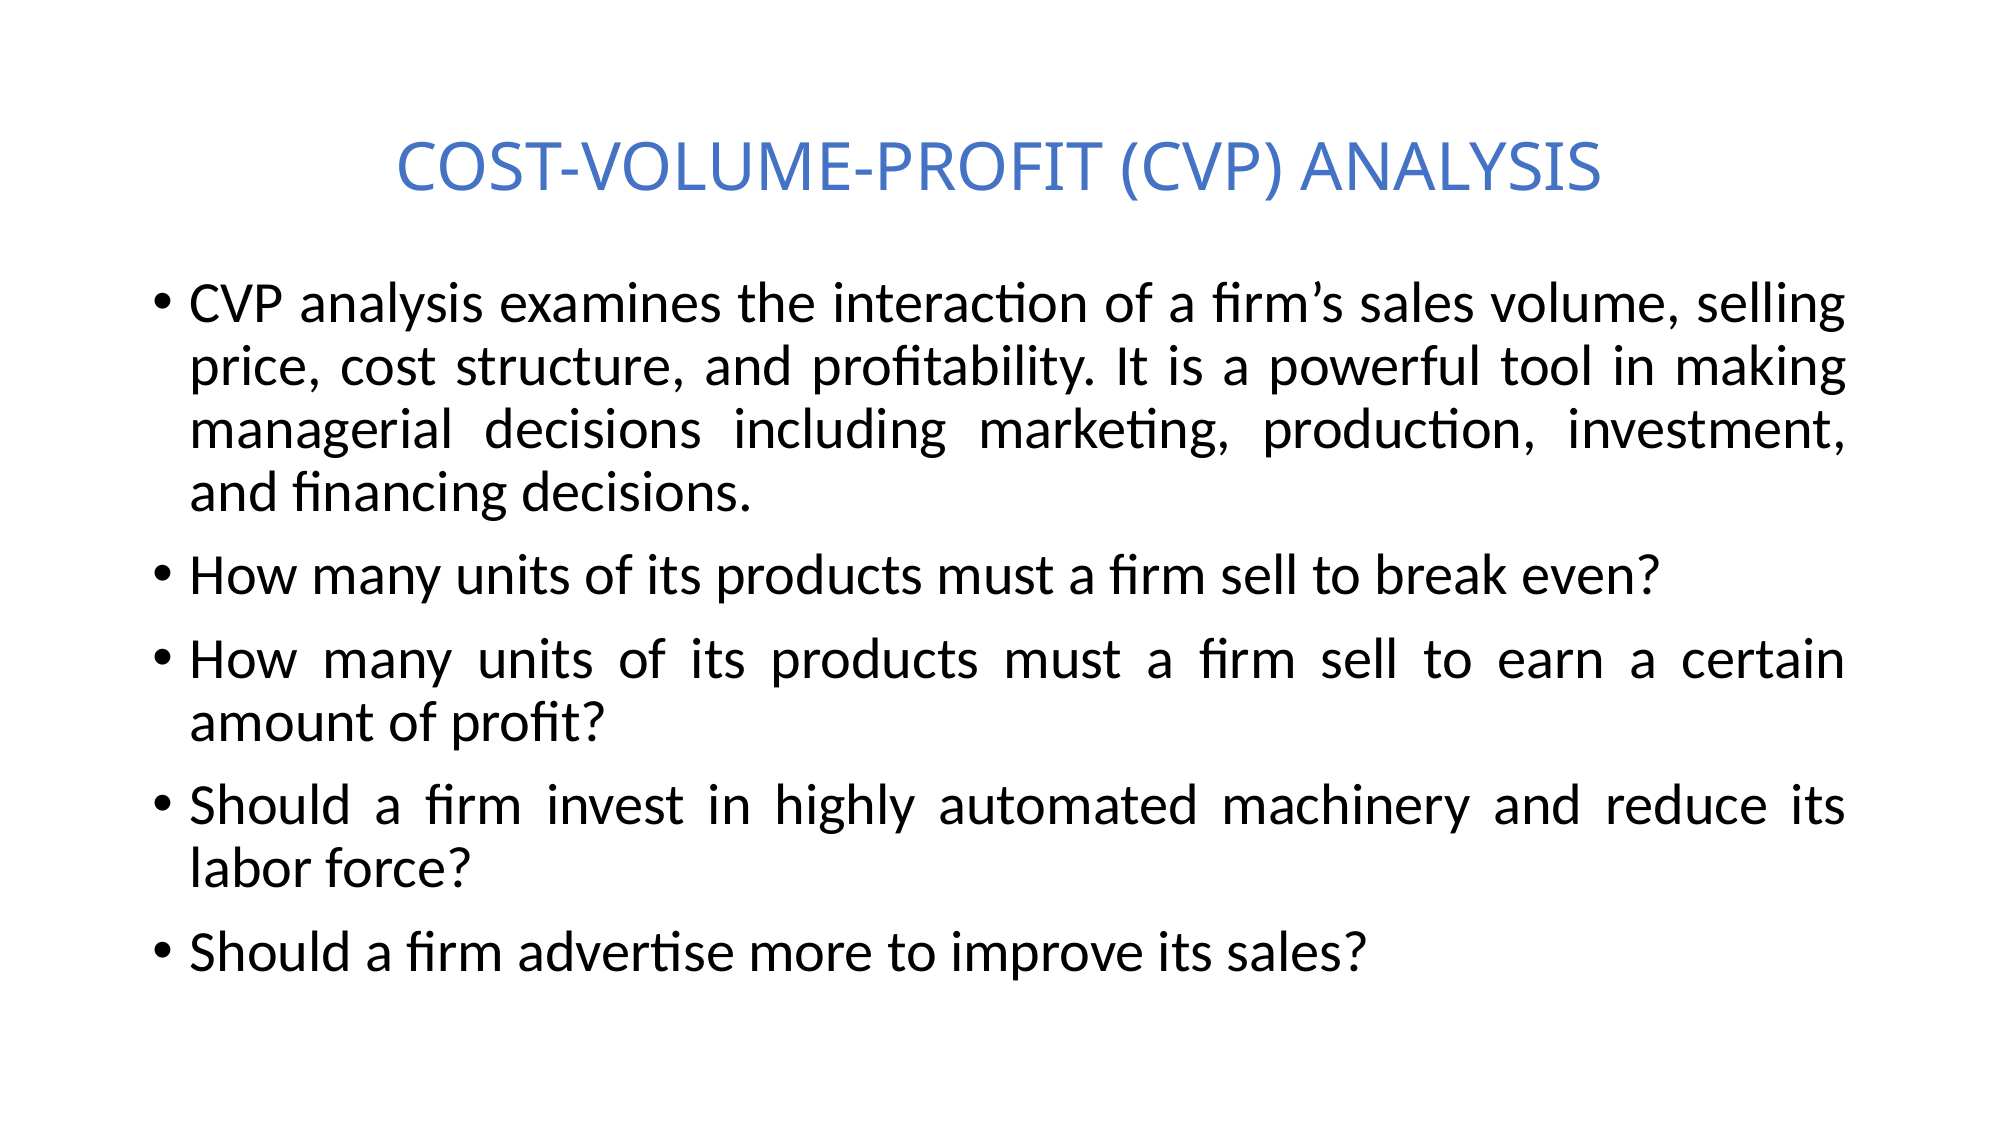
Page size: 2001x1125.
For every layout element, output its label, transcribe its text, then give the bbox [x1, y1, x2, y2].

title COST-VOLUME-PROFIT (CVP) ANALYSIS [137, 59, 1863, 264]
list CVP analysis examines the interaction of a firm’s sales volume, selling price, cost structure, and profitability. It is a powerful tool in making managerial decisions including marketing, production, investment, and financing decisions. How many units of its products must a firm sell to break even? How many units of its products must a firm sell to earn a certain amount of profit? Should a firm invest in highly automated machinery and reduce its labor force? Should a firm advertise more to improve its sales? [137, 264, 1863, 1066]
